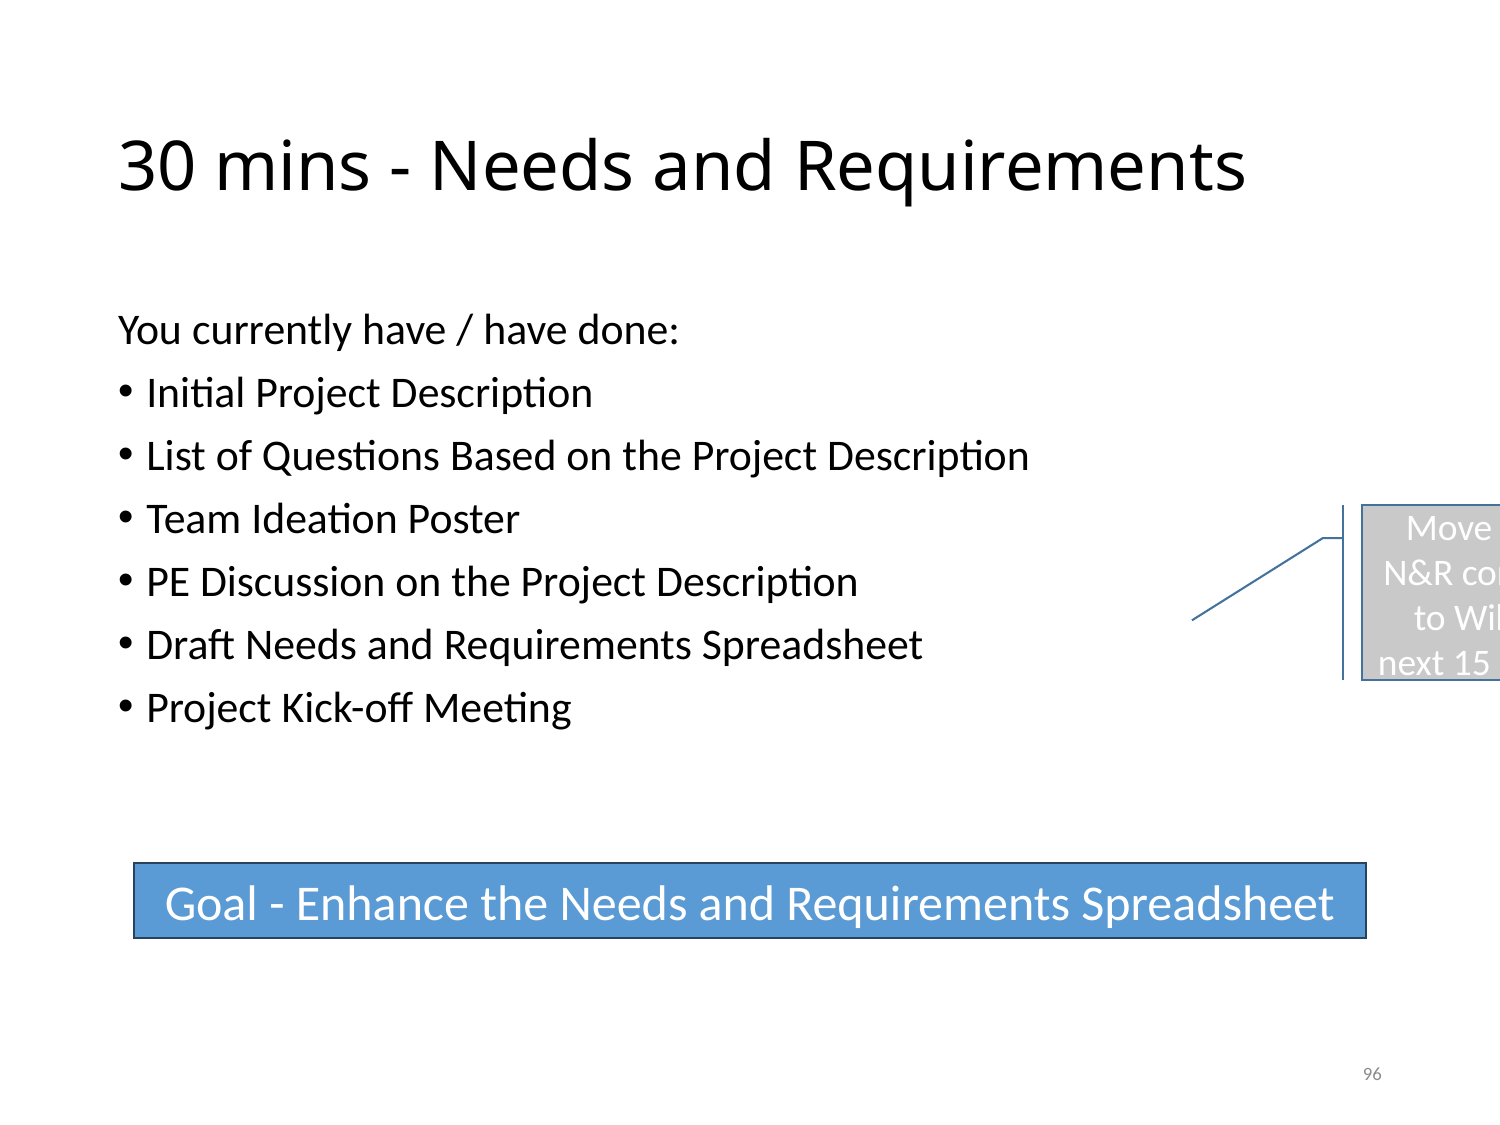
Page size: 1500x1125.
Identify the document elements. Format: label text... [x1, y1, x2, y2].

title 30 mins - Needs and Requirements [103, 59, 1397, 278]
slide_number 96 [1059, 1042, 1397, 1103]
list You currently have / have done: Initial Project Description List of Questions Based on the Project Description Team Ideation Poster PE Discussion on the Project Description Draft Needs and Requirements Spreadsheet Project Kick-off Meeting [103, 299, 1397, 1014]
text_box Goal - Enhance the Needs and Requirements Spreadsheet [133, 862, 1367, 939]
text_box Move this N&R content to Wiki – next 15 slides [1191, 505, 1344, 680]
text_box Move this N&R content to Wiki – next 15 slides [1361, 504, 1500, 681]
